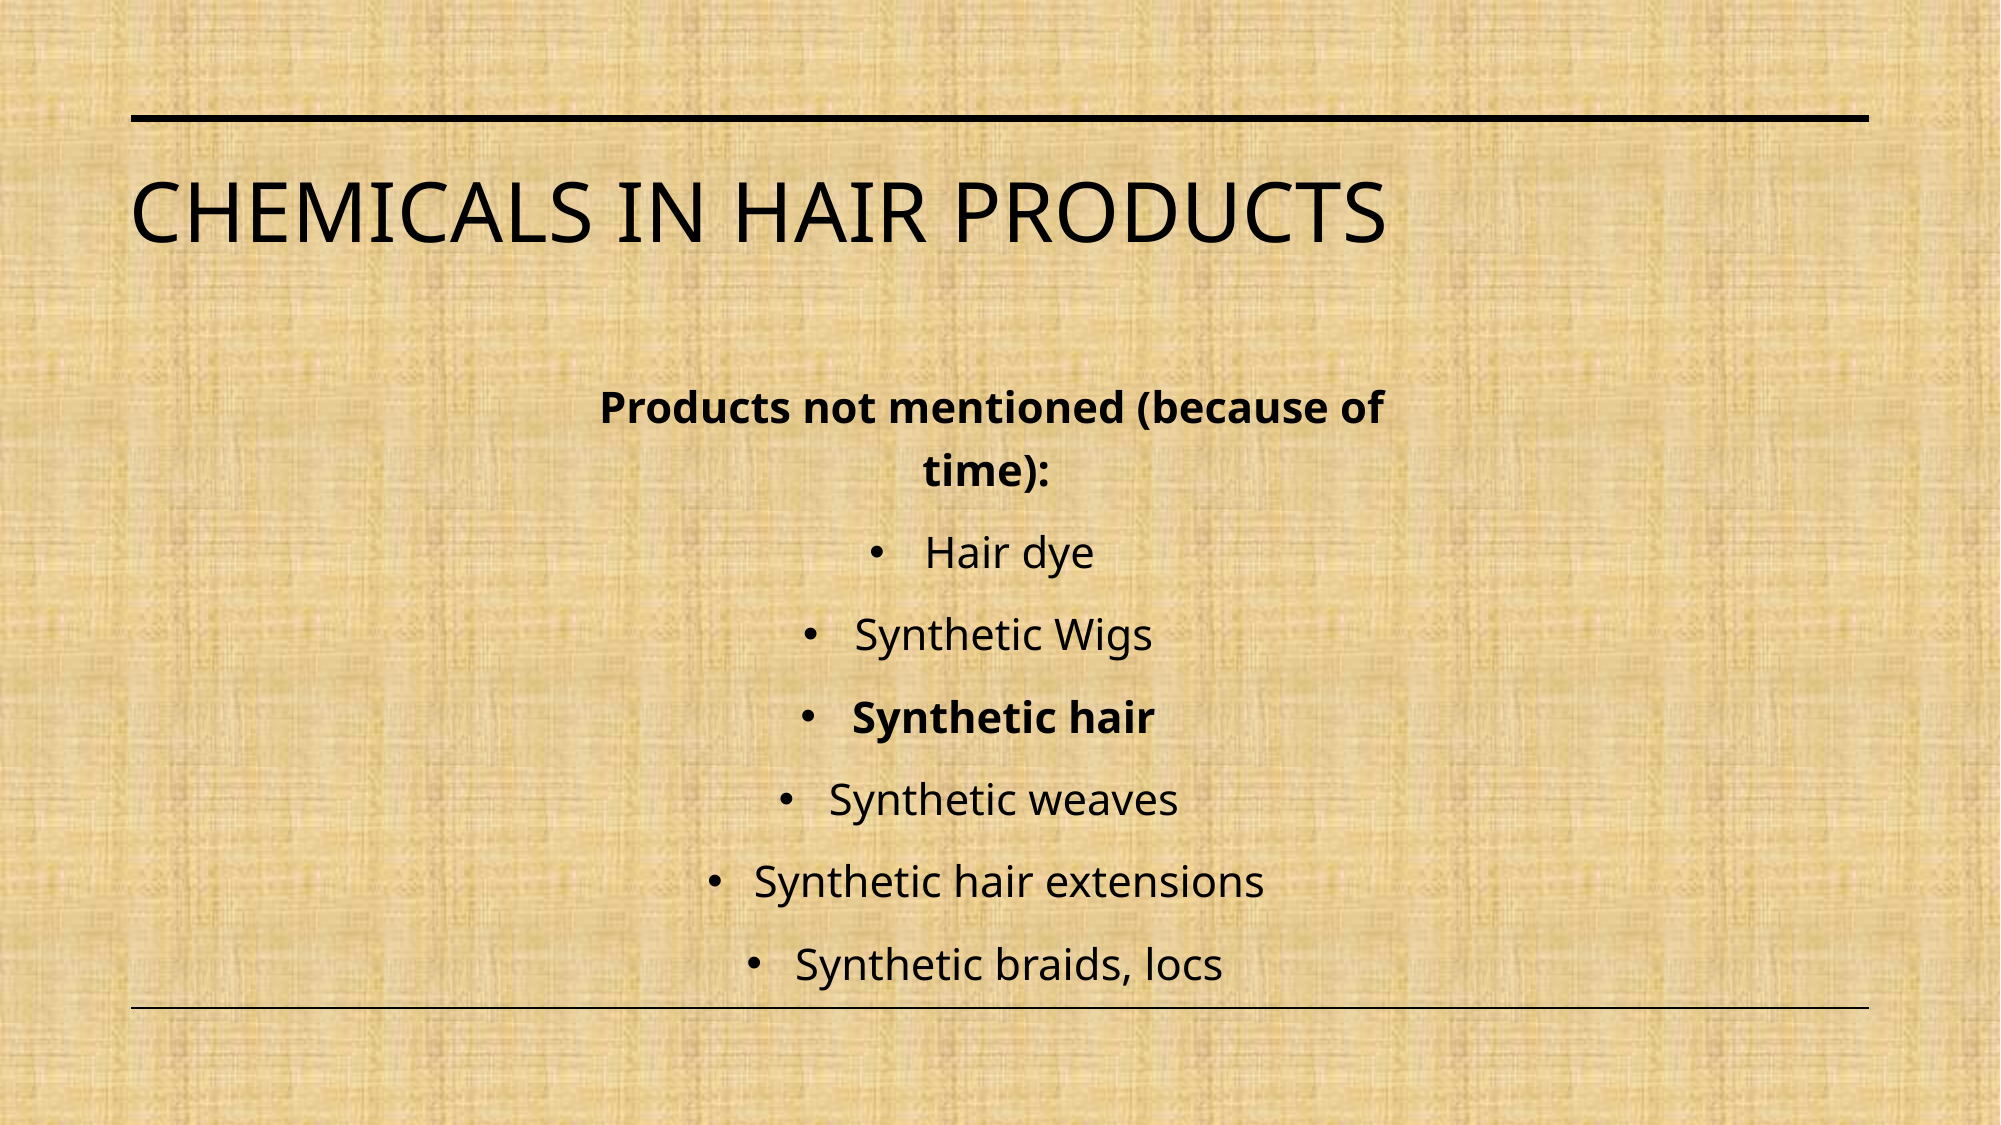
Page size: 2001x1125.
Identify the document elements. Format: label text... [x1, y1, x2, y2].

title Chemicals In Hair Products [114, 151, 1869, 377]
text_box Products not mentioned (because of time): Hair dye Synthetic Wigs Synthetic hair Synthetic weaves Synthetic hair extensions Synthetic braids, locs [522, 290, 1461, 1001]
picture [0, 0, 2001, 1125]
